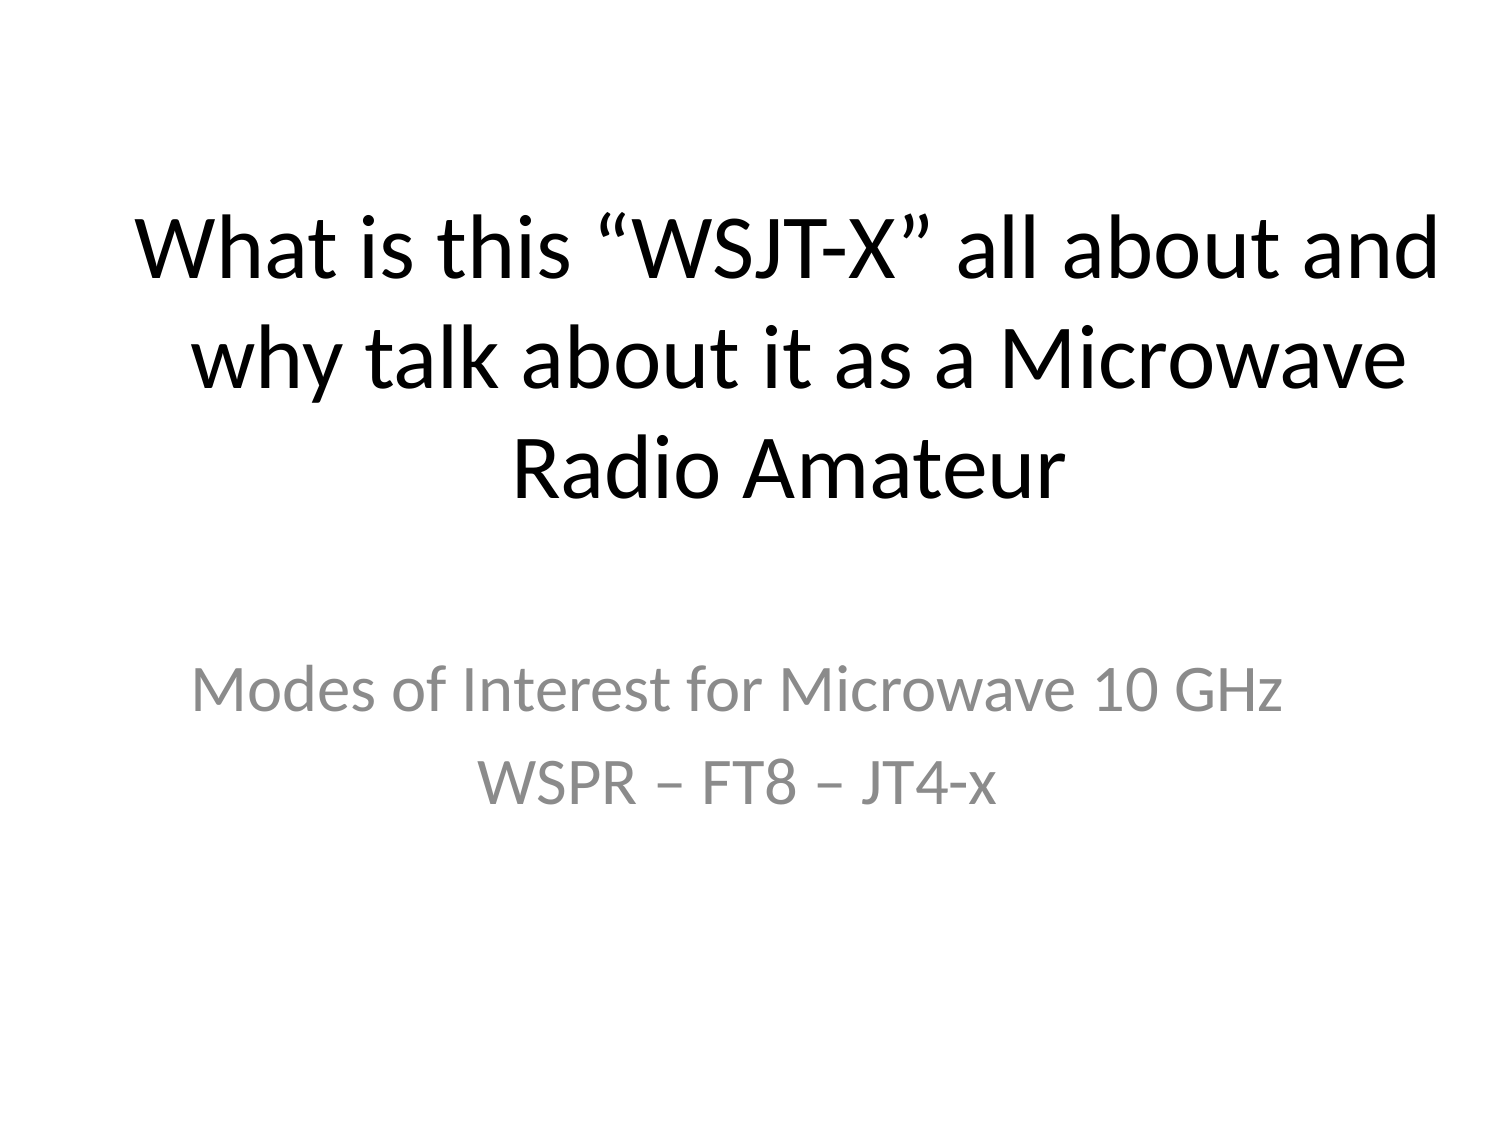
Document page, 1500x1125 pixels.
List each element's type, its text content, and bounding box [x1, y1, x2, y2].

subtitle Modes of Interest for Microwave 10 GHz WSPR – FT8 – JT4-x [125, 637, 1350, 925]
title What is this “WSJT-X” all about and why talk about it as a Microwave Radio Amateur [50, 112, 1500, 591]
